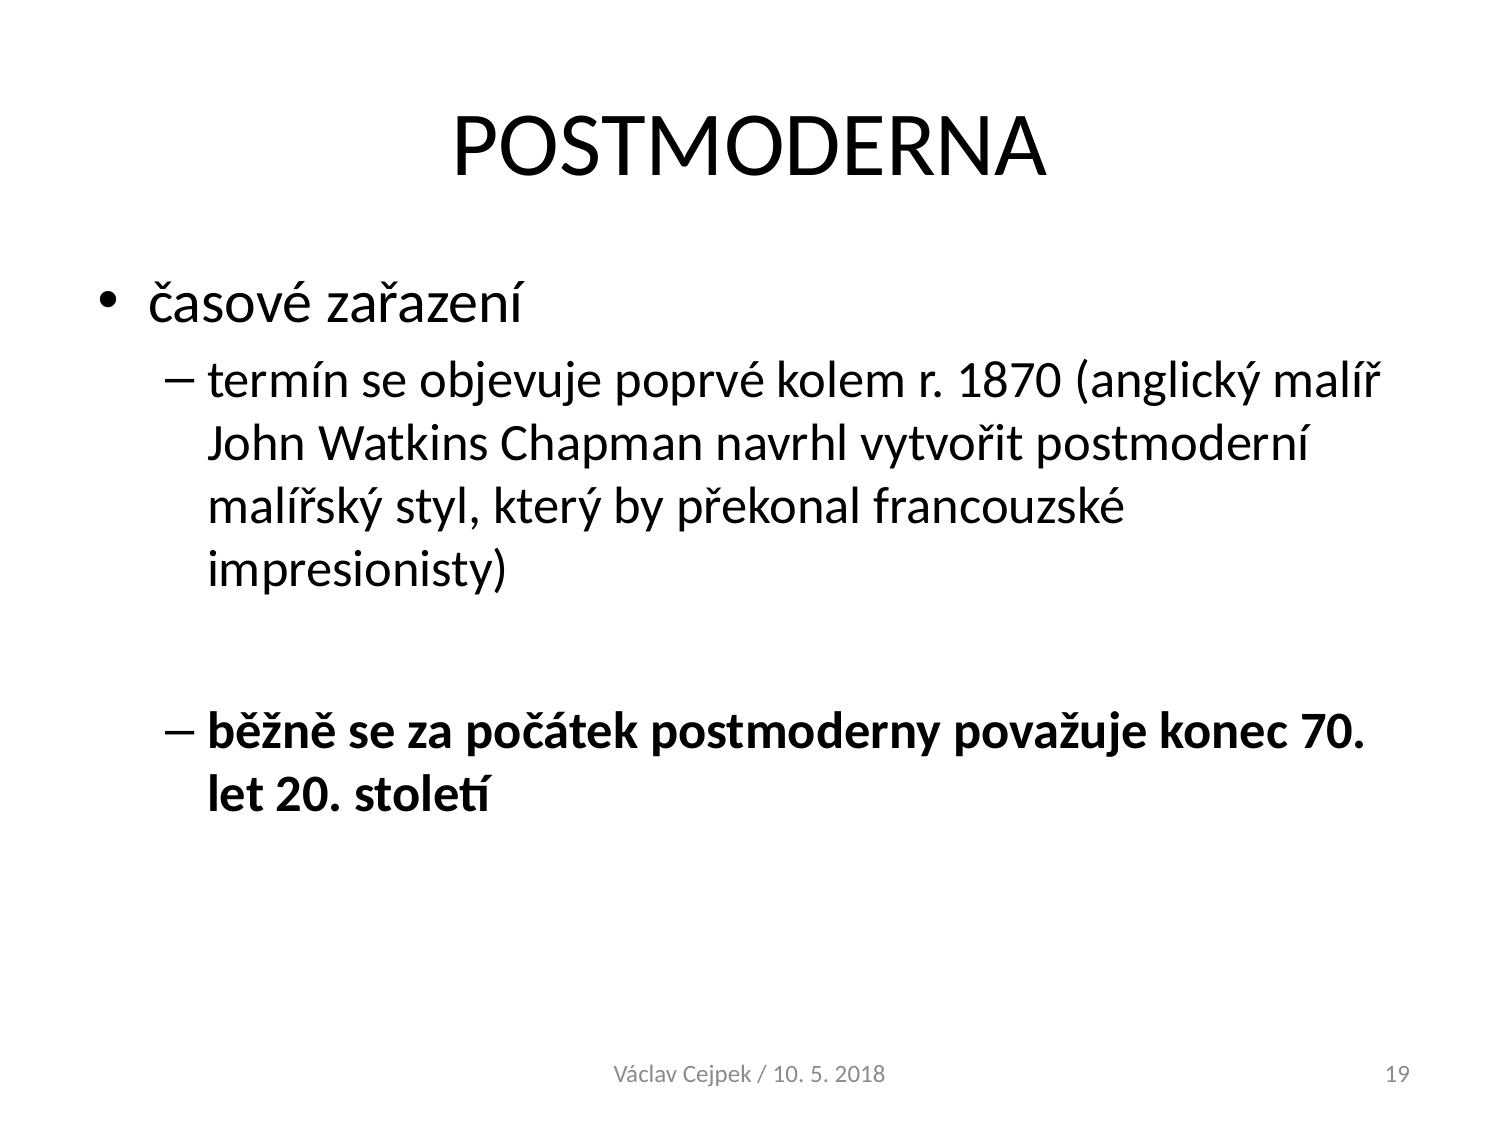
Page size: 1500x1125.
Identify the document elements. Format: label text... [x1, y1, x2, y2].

list časové zařazení termín se objevuje poprvé kolem r. 1870 (anglický malíř John Watkins Chapman navrhl vytvořit postmoderní malířský styl, který by překonal francouzské impresionisty) běžně se za počátek postmoderny považuje konec 70. let 20. století [82, 86, 1425, 835]
footer Václav Cejpek / 10. 5. 2018 [512, 1042, 988, 1103]
title POSTMODERNA [75, 45, 1425, 233]
slide_number 19 [1074, 1042, 1425, 1103]
